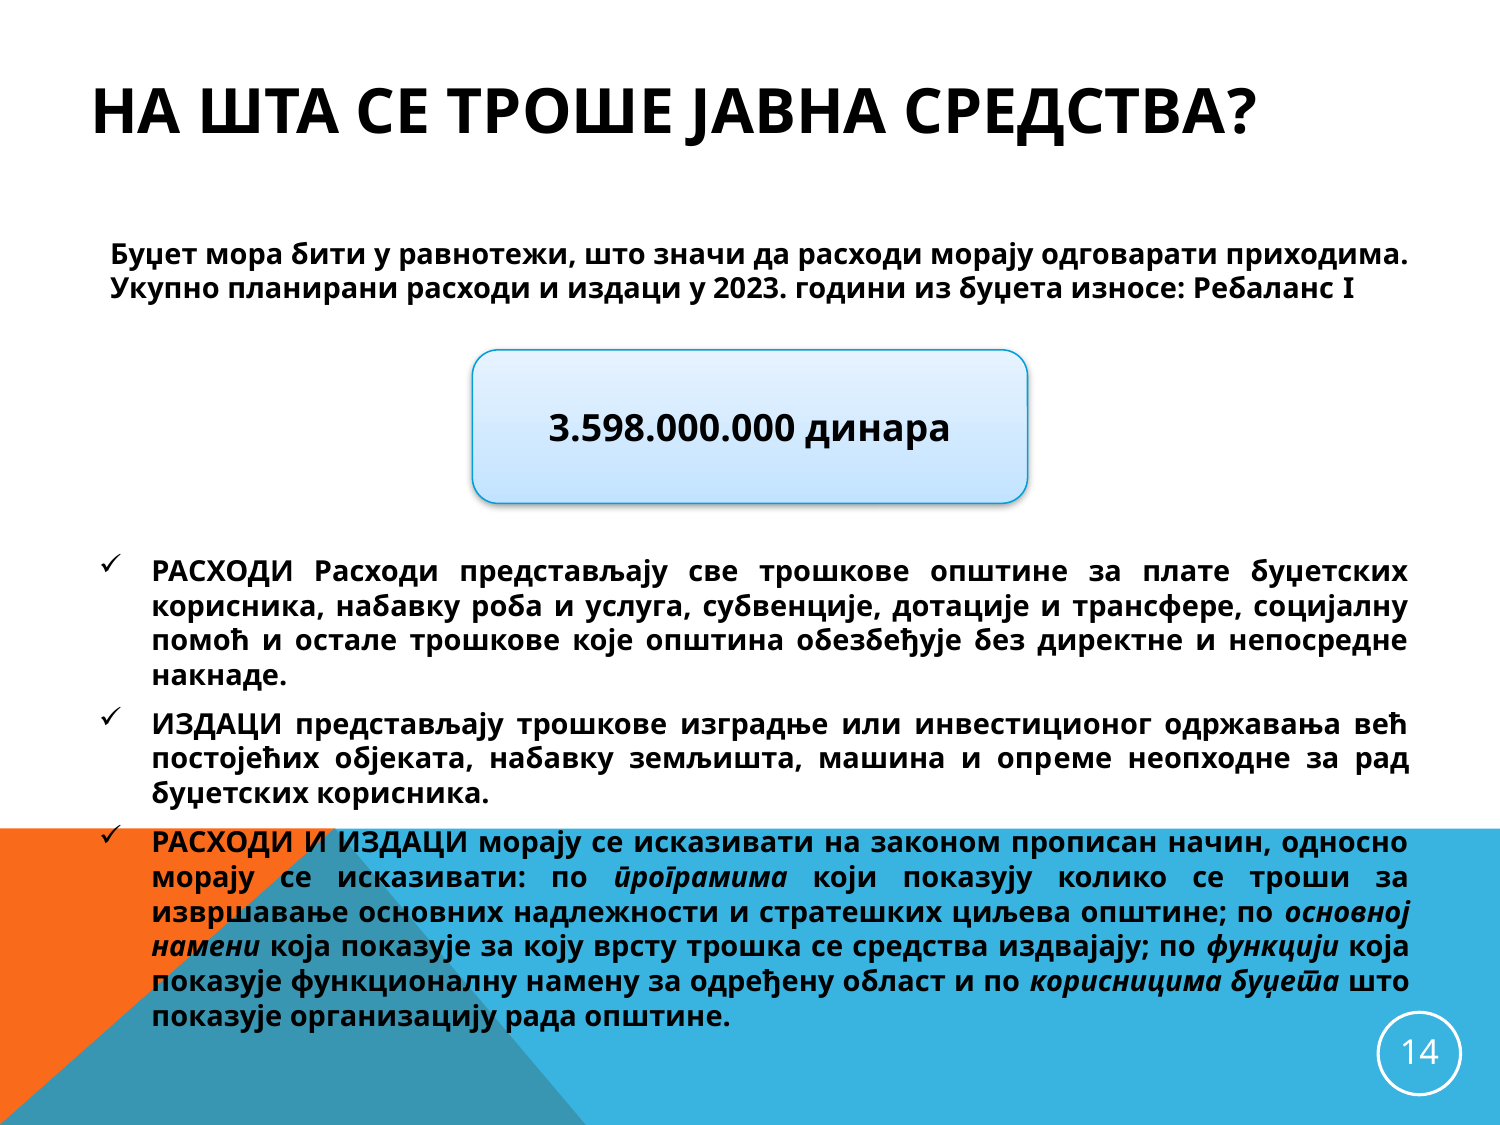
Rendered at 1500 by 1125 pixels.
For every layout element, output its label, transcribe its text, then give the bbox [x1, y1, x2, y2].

text_box 3.598.000.000 динара [471, 349, 1029, 505]
slide_number 14 [1376, 1010, 1463, 1097]
list Буџет мора бити у равнотежи, што значи да расходи морају одговарати приходима. Укупно планирани расходи и издаци у 2023. години из буџета износе: Ребаланс I РАСХОДИ Расходи представљају све трошкове општине за плате буџетских корисника, набавку роба и услуга, субвенције, дотације и трансфере, социјалну помоћ и остале трошкове које општина обезбеђује без директне и непосредне накнаде. ИЗДАЦИ представљају трошкове изградње или инвестиционог одржавања већ постојећих објеката, набавку земљишта, машина и опрeме неопходне за рад буџетских корисника. РАСХОДИ И ИЗДАЦИ морају се исказивати на законом прописан начин, односно морају се исказивати: по програмима који показују колико се троши за извршавање основних надлежности и стратешких циљева општине; по основној намени која показује за коју врсту трошка се средства издвајају; по функцији која показује функционалну намену за одређену област и по корисницима буџета што показује организацију рада општине. [75, 227, 1425, 1080]
title На шта се троше јавна средства? [75, 45, 1425, 173]
